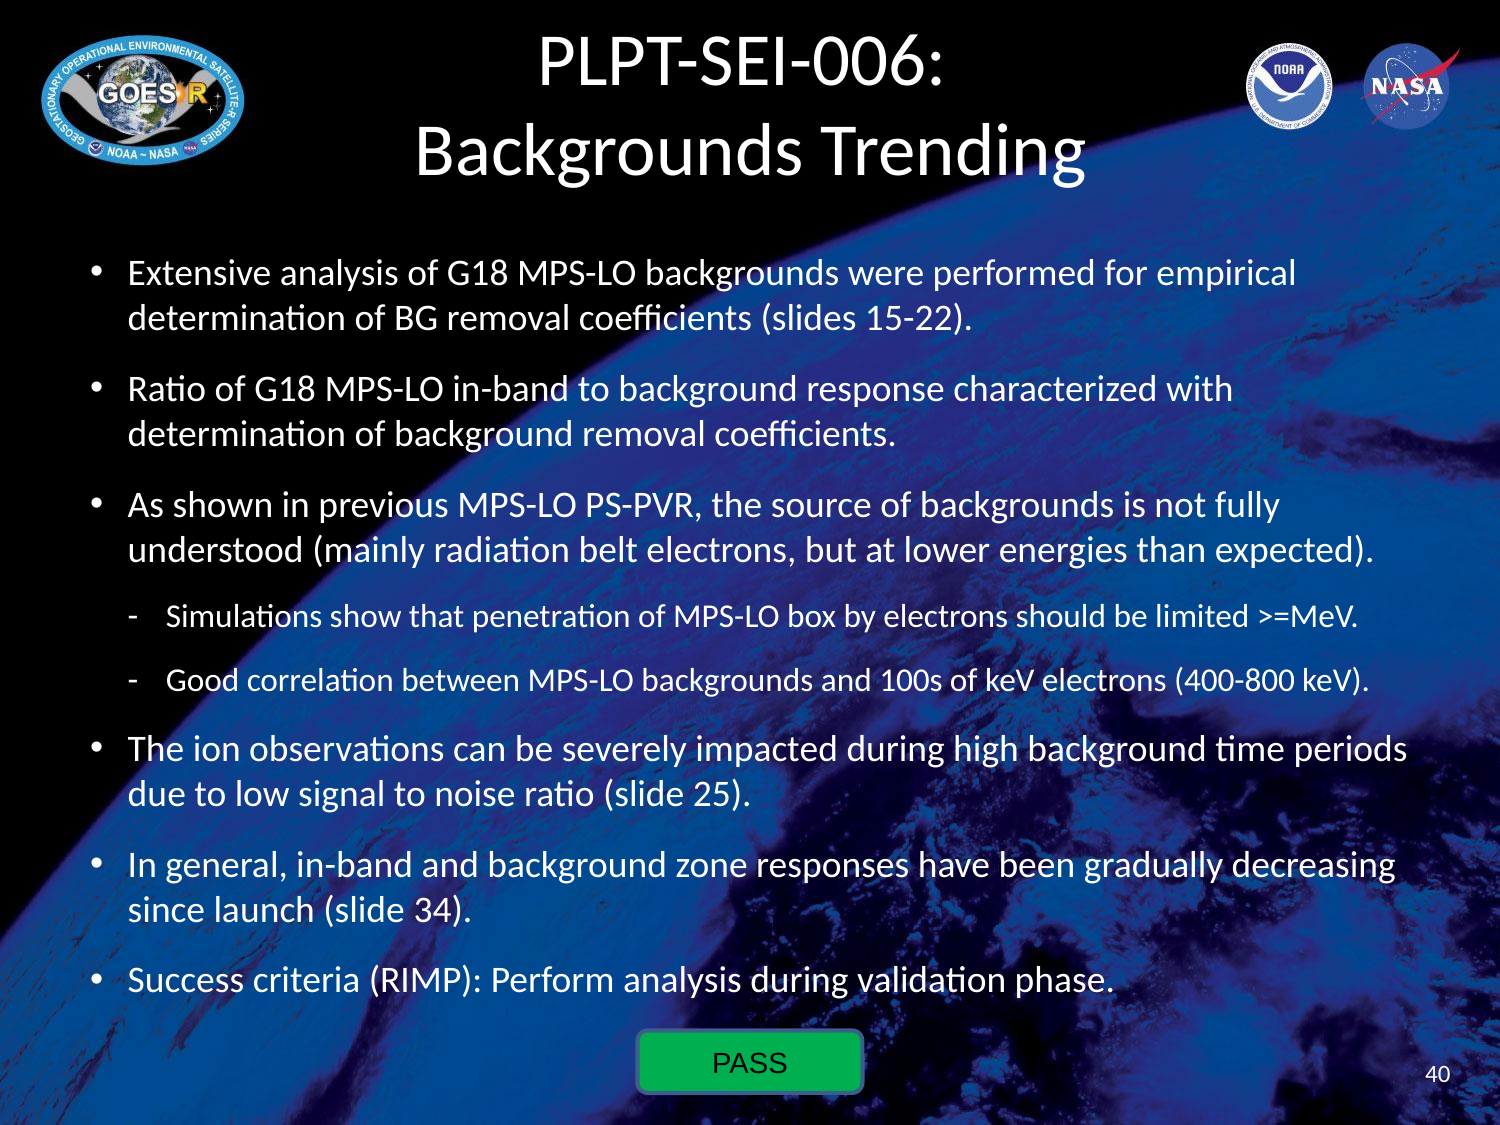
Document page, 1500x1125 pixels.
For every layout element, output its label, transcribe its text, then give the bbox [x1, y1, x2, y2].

list Extensive analysis of G18 MPS-LO backgrounds were performed for empirical determination of BG removal coefficients (slides 15-22). Ratio of G18 MPS-LO in-band to background response characterized with determination of background removal coefficients. As shown in previous MPS-LO PS-PVR, the source of backgrounds is not fully understood (mainly radiation belt electrons, but at lower energies than expected). Simulations show that penetration of MPS-LO box by electrons should be limited >=MeV. Good correlation between MPS-LO backgrounds and 100s of keV electrons (400-800 keV). The ion observations can be severely impacted during high background time periods due to low signal to noise ratio (slide 25). In general, in-band and background zone responses have been gradually decreasing since launch (slide 34). Success criteria (RIMP): Perform analysis during validation phase. [75, 240, 1425, 983]
slide_number 40 [1353, 1042, 1466, 1103]
title PLPT-SEI-006: Backgrounds Trending [225, 21, 1277, 180]
text_box PASS [635, 1028, 865, 1096]
picture [0, 0, 1500, 1125]
